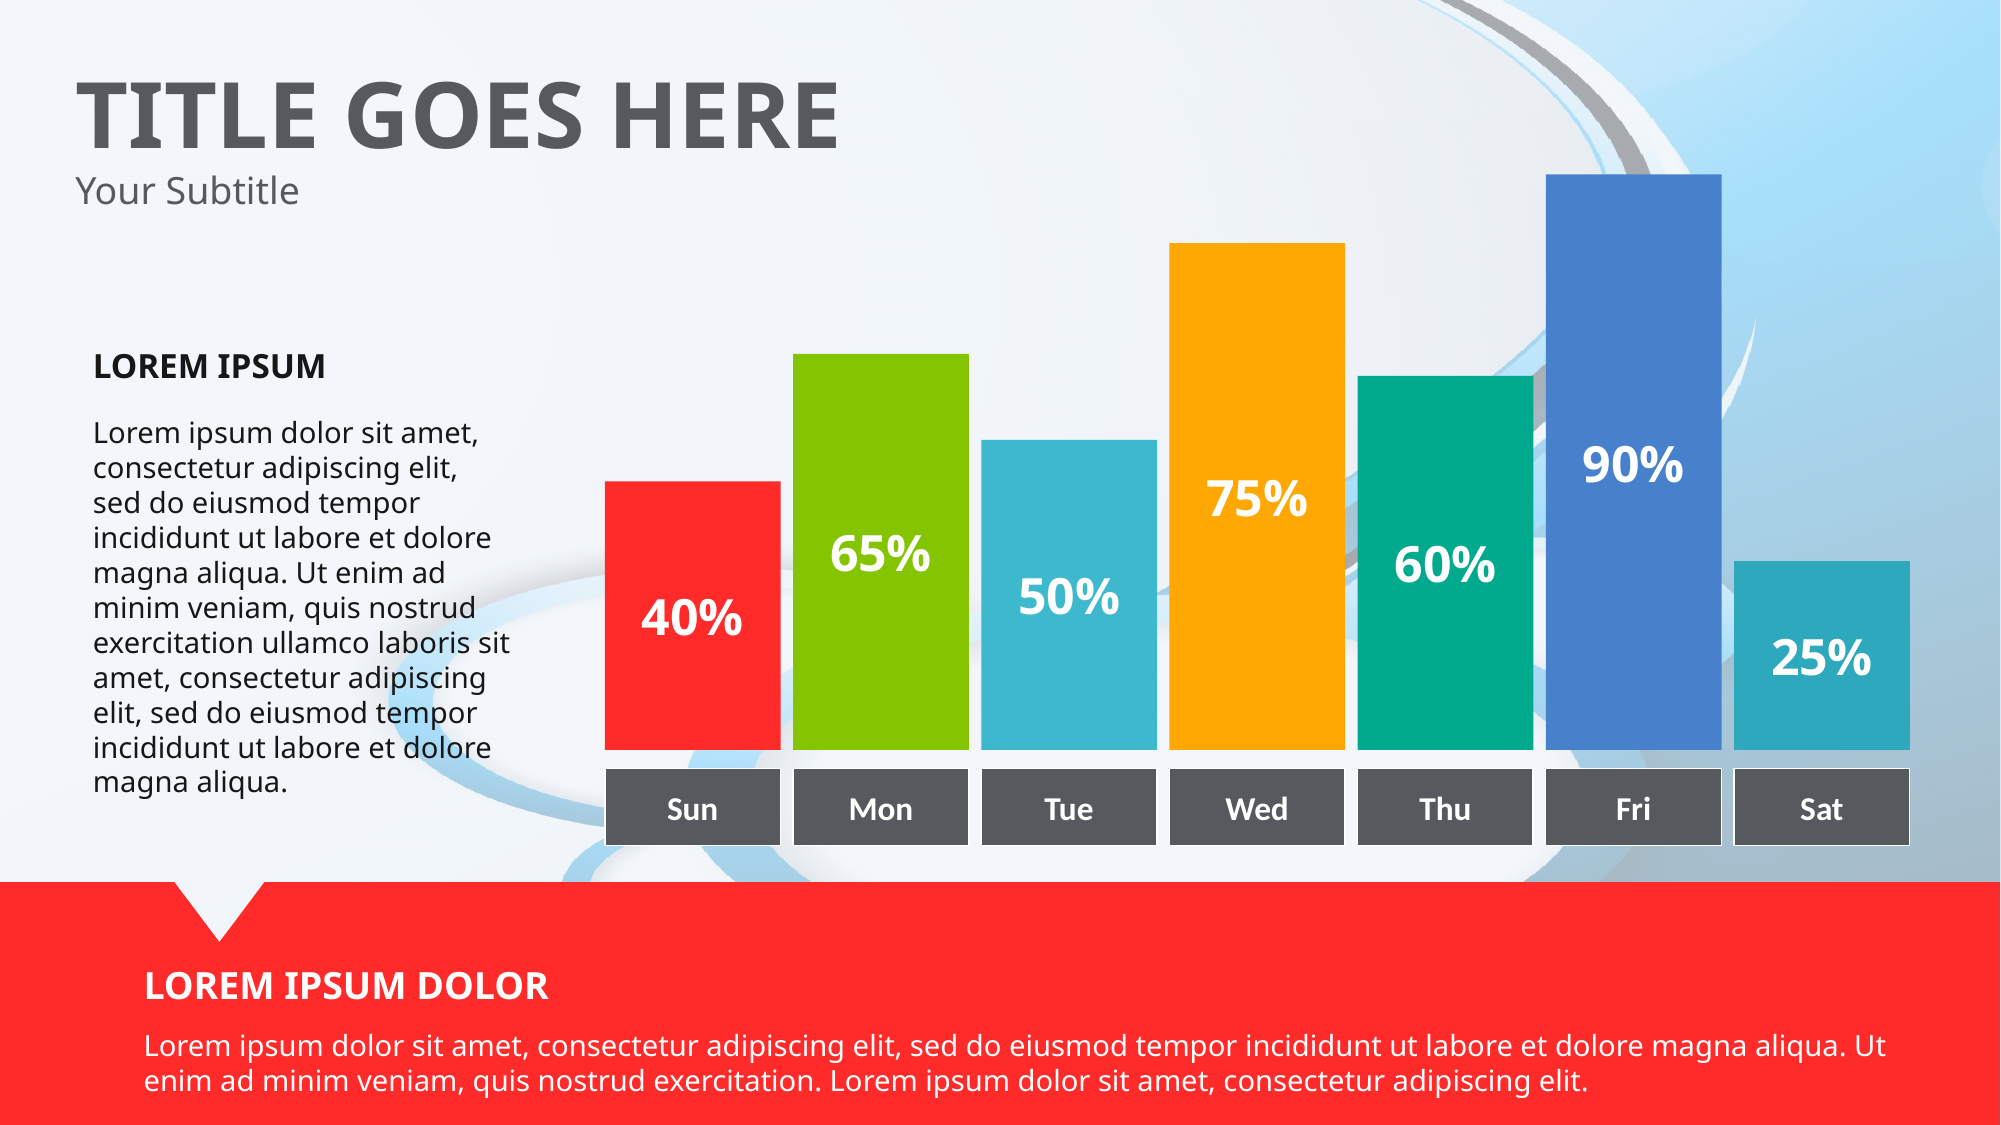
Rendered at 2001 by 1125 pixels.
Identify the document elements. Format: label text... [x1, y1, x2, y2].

text_box LOREM IPSUM DOLOR Lorem ipsum dolor sit amet, consectetur adipiscing elit, sed do eiusmod tempor incididunt ut labore et dolore magna aliqua. Ut enim ad minim veniam, quis nostrud exercitation. Lorem ipsum dolor sit amet, consectetur adipiscing elit. [128, 954, 1940, 1105]
text_box Wed [1169, 768, 1346, 846]
text_box Thu [1357, 768, 1534, 846]
text_box TITLE GOES HERE Your Subtitle [60, 49, 1036, 220]
text_box Sun [604, 768, 781, 846]
text_box 90% [1545, 174, 1722, 750]
text_box Mon [792, 768, 969, 846]
text_box [0, 881, 2000, 1125]
text_box 60% [1357, 375, 1534, 750]
text_box LOREM IPSUM Lorem ipsum dolor sit amet, consectetur adipiscing elit, sed do eiusmod tempor incididunt ut labore et dolore magna aliqua. Ut enim ad minim veniam, quis nostrud exercitation ullamco laboris sit amet, consectetur adipiscing elit, sed do eiusmod tempor incididunt ut labore et dolore magna aliqua. [78, 337, 529, 807]
text_box Sat [1733, 768, 1910, 846]
text_box 25% [1734, 561, 1910, 750]
text_box Fri [1545, 768, 1722, 846]
text_box Tue [981, 768, 1157, 846]
text_box 50% [981, 439, 1158, 750]
text_box 75% [1169, 243, 1346, 750]
text_box 40% [604, 481, 781, 750]
text_box 65% [793, 353, 969, 750]
